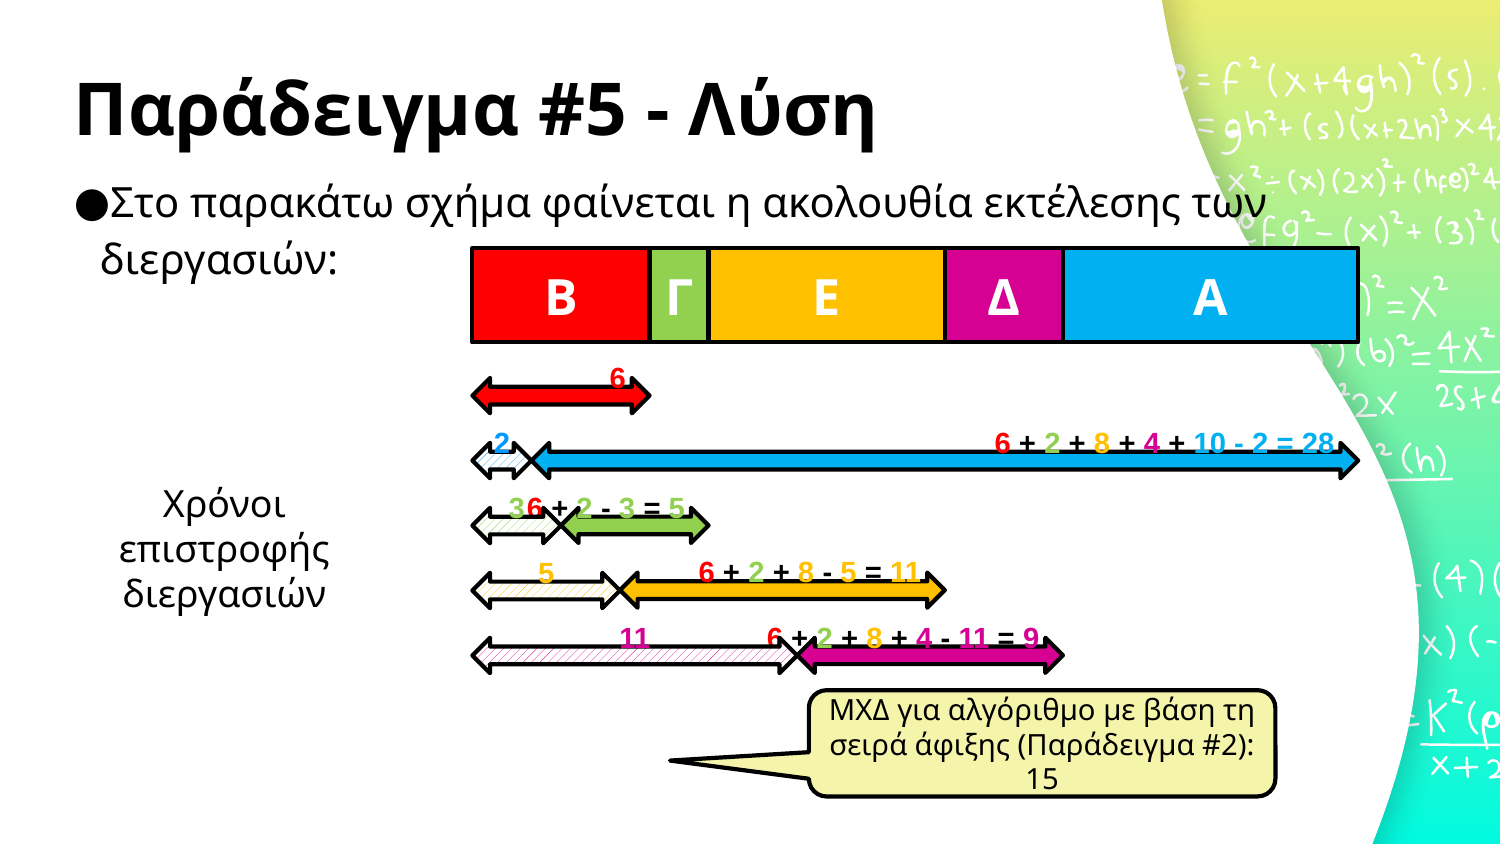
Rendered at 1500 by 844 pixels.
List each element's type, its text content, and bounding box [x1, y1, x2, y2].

text_box 3 [470, 505, 564, 546]
text_box Β [470, 246, 647, 344]
text_box 6 [470, 375, 652, 416]
text_box Δ [947, 246, 1065, 344]
text_box 6 + 2 - 3 = 5 [561, 505, 711, 545]
text_box Ε [707, 246, 947, 344]
text_box 2 [470, 440, 534, 481]
text_box 6 + 2 + 8 + 4 + 10 - 2 = 28 [531, 440, 1361, 481]
text_box 11 [470, 635, 800, 676]
text_box 5 [470, 570, 623, 611]
text_box Χρόνοι επιστροφής διεργασιών [58, 472, 390, 623]
text_box ΜΧΔ για αλγόριθμο με βάση τη σειρά άφιξης (Παράδειγμα #2): 15 [667, 688, 1278, 799]
text_box Γ [647, 246, 707, 344]
text_box 6 + 2 + 8 - 5 = 11 [620, 570, 947, 610]
text_box Α [1065, 246, 1360, 344]
text_box 6 + 2 + 8 + 4 - 11 = 9 [797, 635, 1066, 675]
title Παράδειγμα #5 - Λύση [59, 47, 1418, 142]
